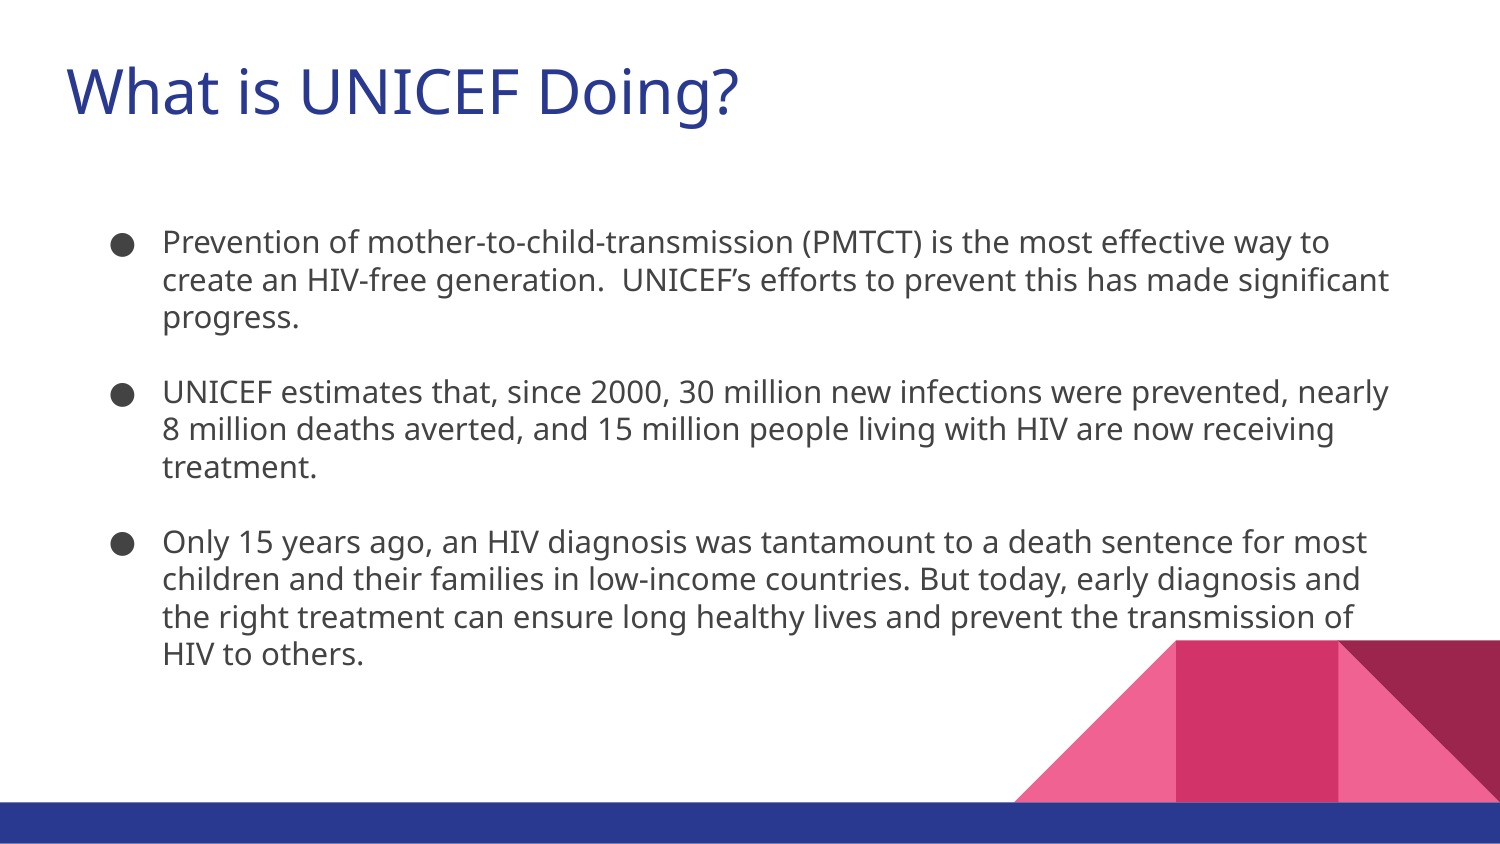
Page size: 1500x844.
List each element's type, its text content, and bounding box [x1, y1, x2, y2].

title What is UNICEF Doing? [51, 37, 1449, 138]
list Prevention of mother-to-child-transmission (PMTCT) is the most effective way to create an HIV-free generation. UNICEF’s efforts to prevent this has made significant progress. UNICEF estimates that, since 2000, 30 million new infections were prevented, nearly 8 million deaths averted, and 15 million people living with HIV are now receiving treatment. Only 15 years ago, an HIV diagnosis was tantamount to a death sentence for most children and their families in low-income countries. But today, early diagnosis and the right treatment can ensure long healthy lives and prevent the transmission of HIV to others. [72, 207, 1428, 574]
